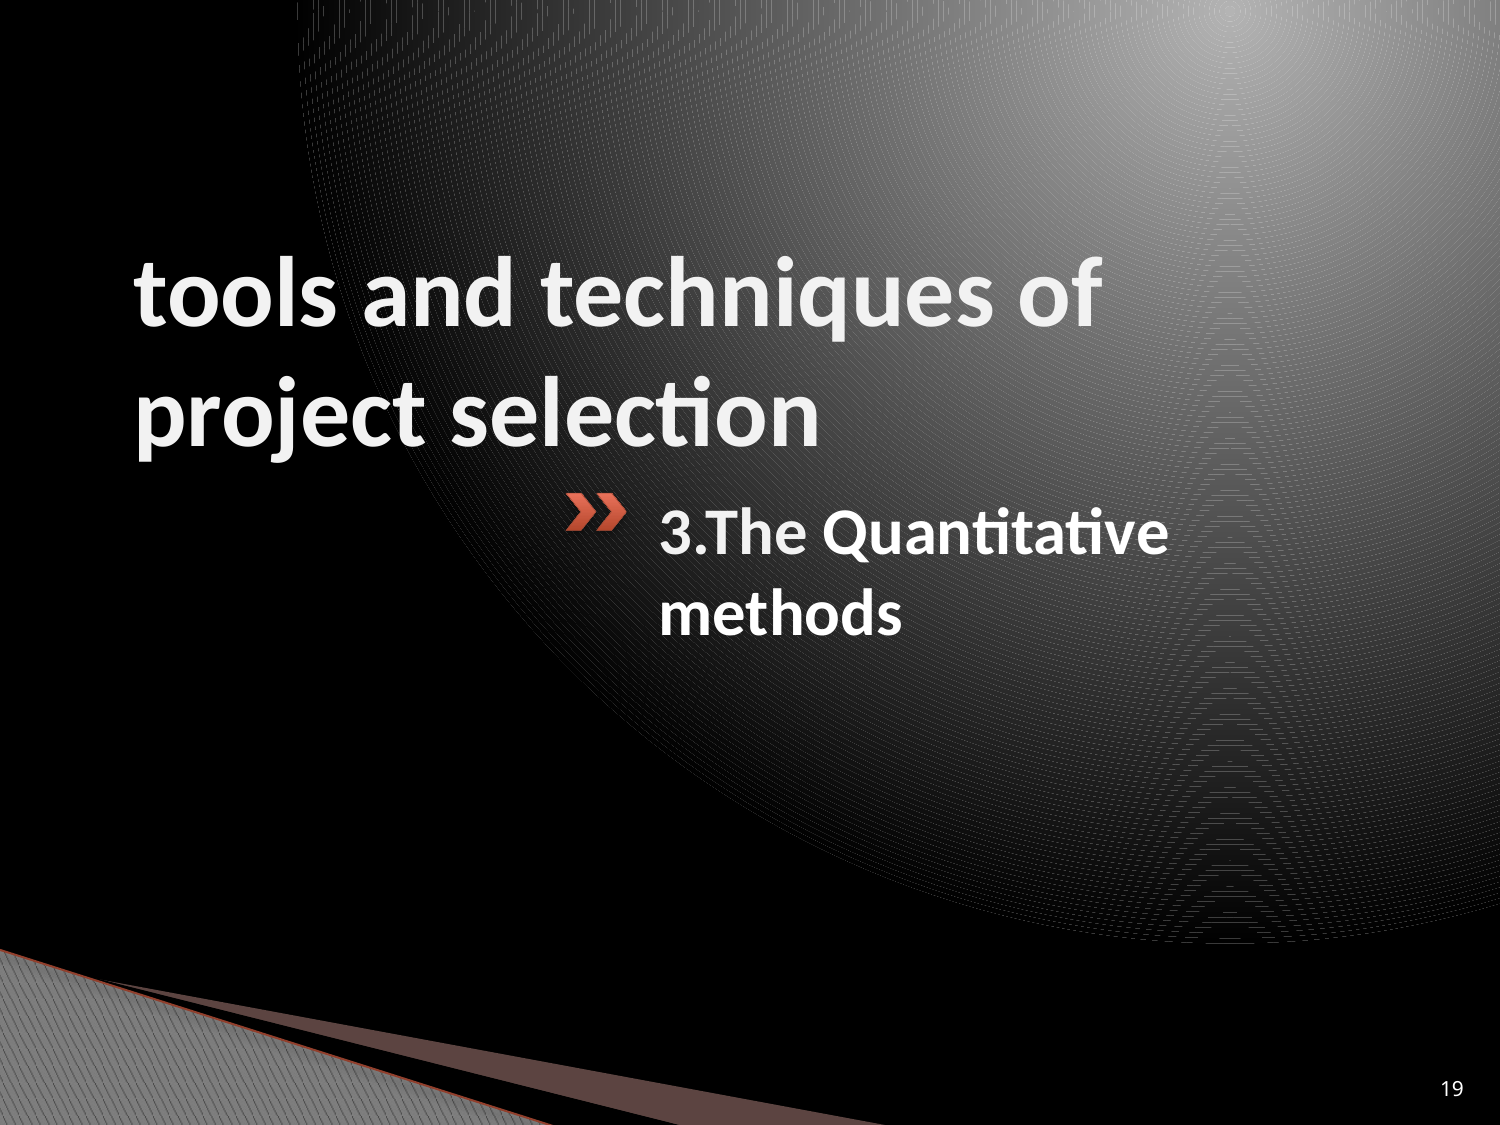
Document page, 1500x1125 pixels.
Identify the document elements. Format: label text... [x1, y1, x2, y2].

list 3.The Quantitative methods [643, 480, 1394, 720]
picture [0, 952, 543, 1125]
title tools and techniques of project selection [118, 173, 1394, 474]
slide_number 19 [1418, 1051, 1479, 1112]
